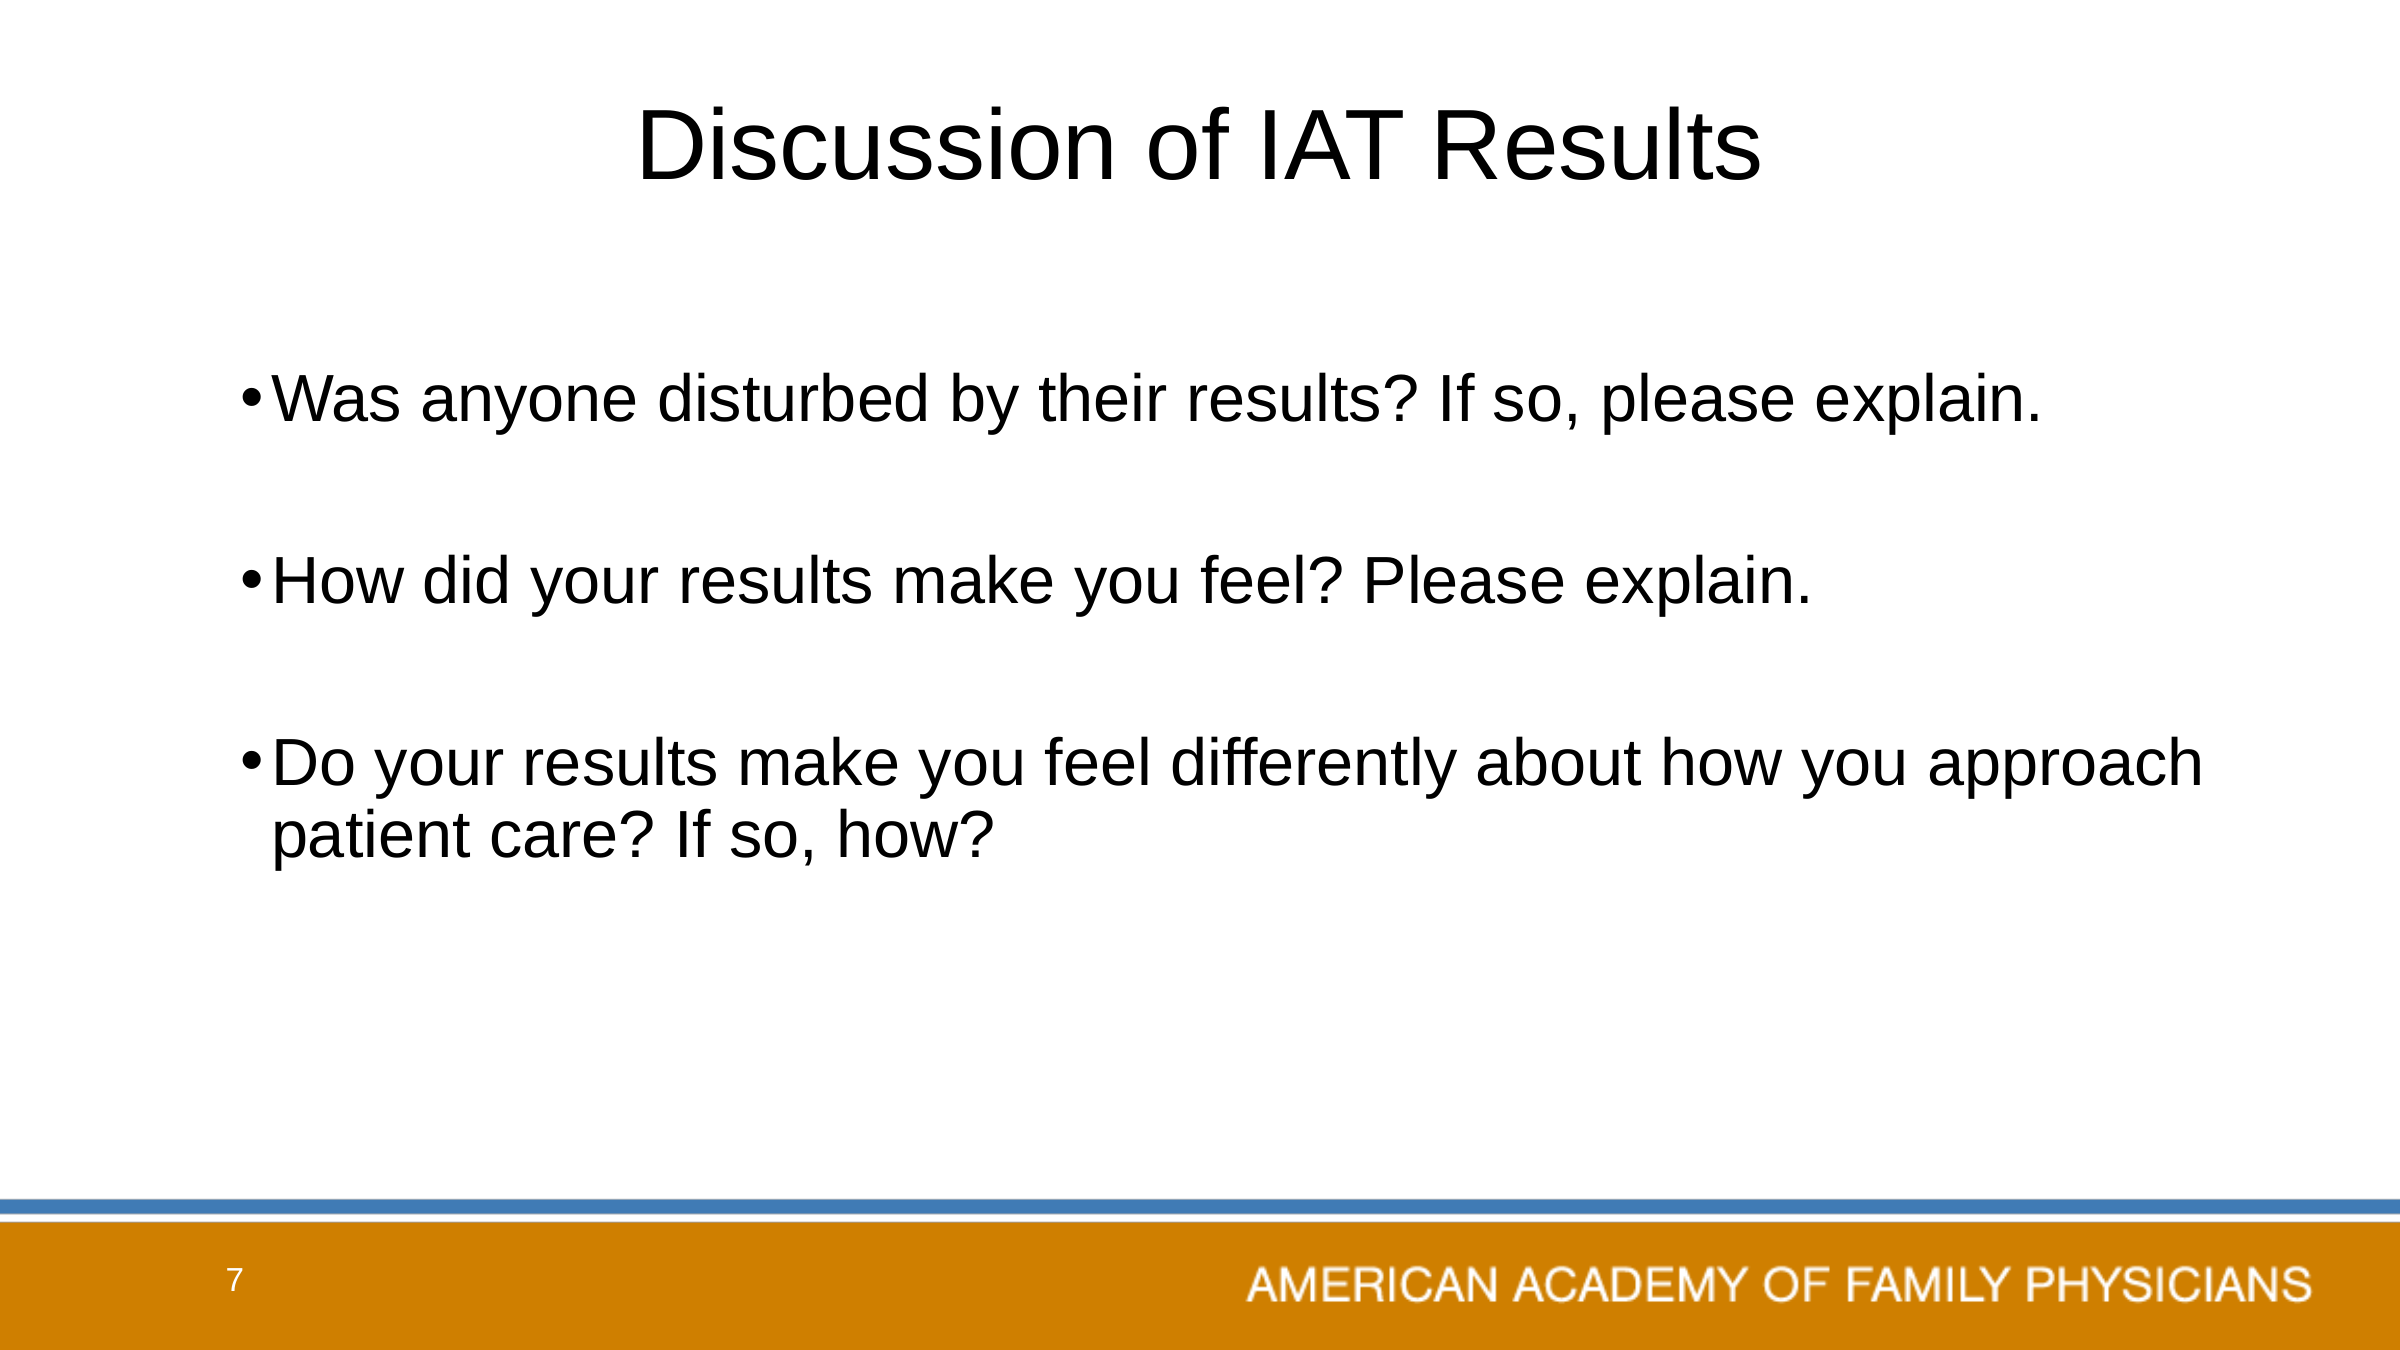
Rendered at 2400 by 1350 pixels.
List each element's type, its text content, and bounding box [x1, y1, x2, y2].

title Discussion of IAT Results [165, 71, 2235, 333]
picture [0, 0, 2400, 1350]
list Was anyone disturbed by their results? If so, please explain. How did your results make you feel? Please explain. Do your results make you feel differently about how you approach patient care? If so, how? [165, 356, 2235, 1153]
slide_number 7 [165, 1242, 260, 1315]
